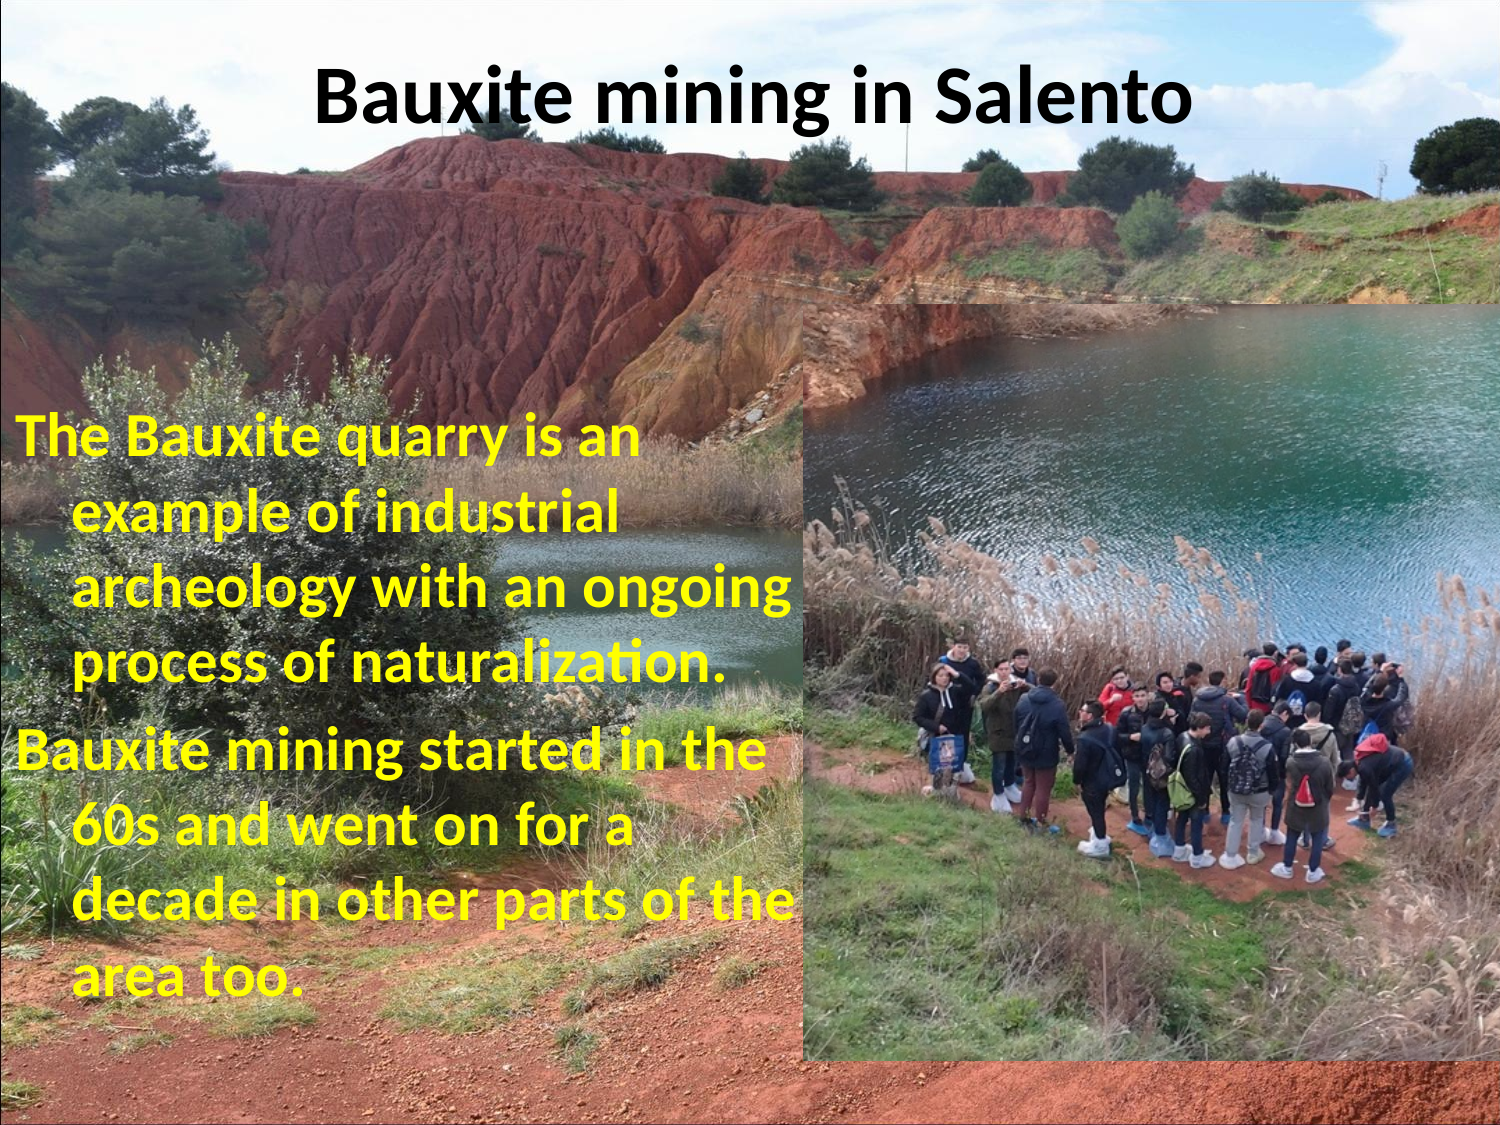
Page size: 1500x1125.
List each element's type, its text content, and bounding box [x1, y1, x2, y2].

picture [0, 0, 1500, 1125]
title Bauxite mining in Salento [117, 31, 1393, 268]
list The Bauxite quarry is an example of industrial archeology with an ongoing process of naturalization. Bauxite mining started in the 60s and went on for a decade in other parts of the area too. [0, 386, 797, 1062]
